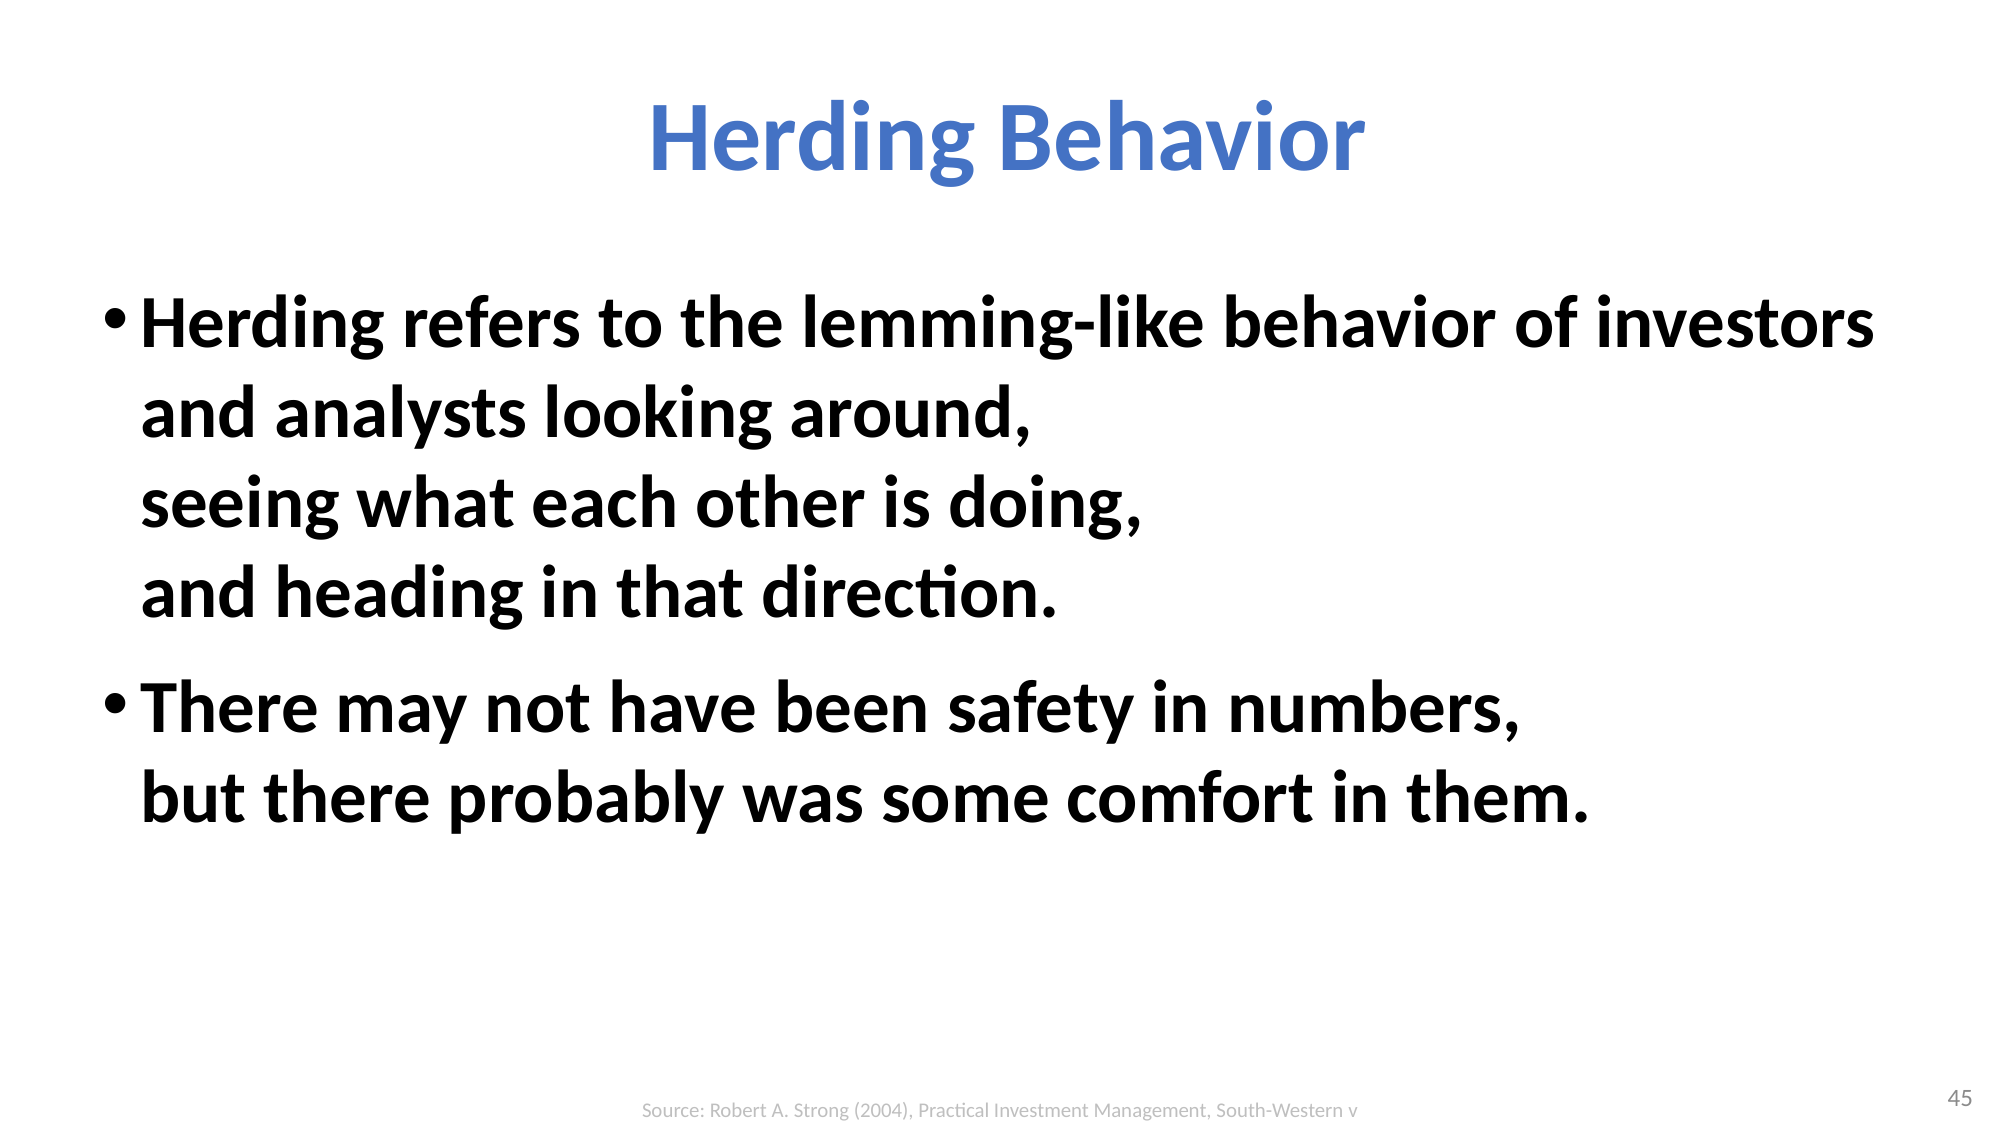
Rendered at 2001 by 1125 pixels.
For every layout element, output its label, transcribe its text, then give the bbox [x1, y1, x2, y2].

slide_number 45 [1830, 1076, 1989, 1116]
list Herding refers to the lemming-like behavior of investors and analysts looking around, seeing what each other is doing, and heading in that direction. There may not have been safety in numbers, but there probably was some comfort in them. [87, 264, 1929, 1043]
text_box Source: Robert A. Strong (2004), Practical Investment Management, South-Western v [517, 1089, 1482, 1125]
title Herding Behavior [87, 22, 1929, 240]
